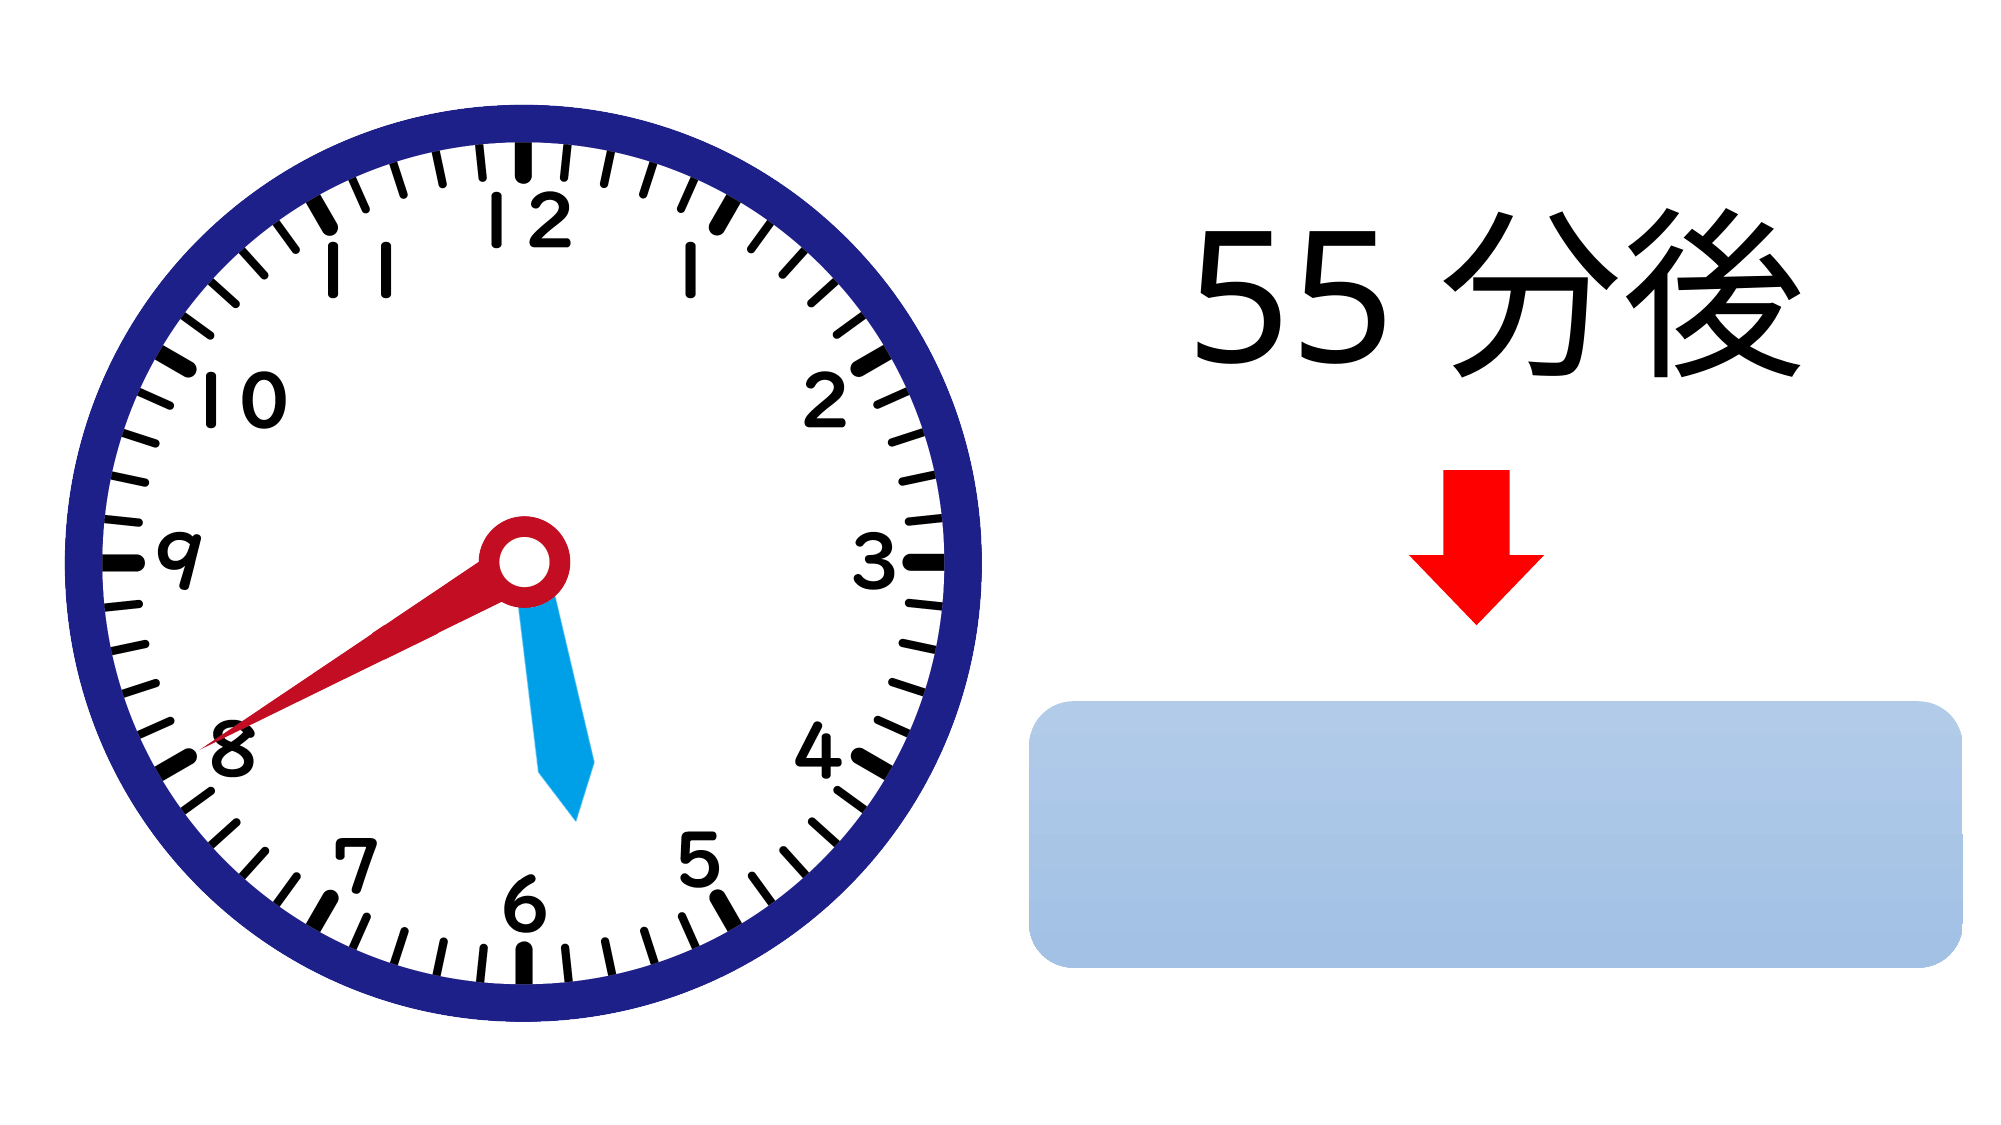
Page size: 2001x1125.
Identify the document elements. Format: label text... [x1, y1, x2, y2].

picture [33, 74, 1005, 1050]
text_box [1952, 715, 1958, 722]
text_box 55分後 [1073, 171, 1918, 407]
text_box [1028, 700, 1964, 969]
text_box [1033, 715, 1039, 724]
text_box [1406, 468, 1547, 627]
